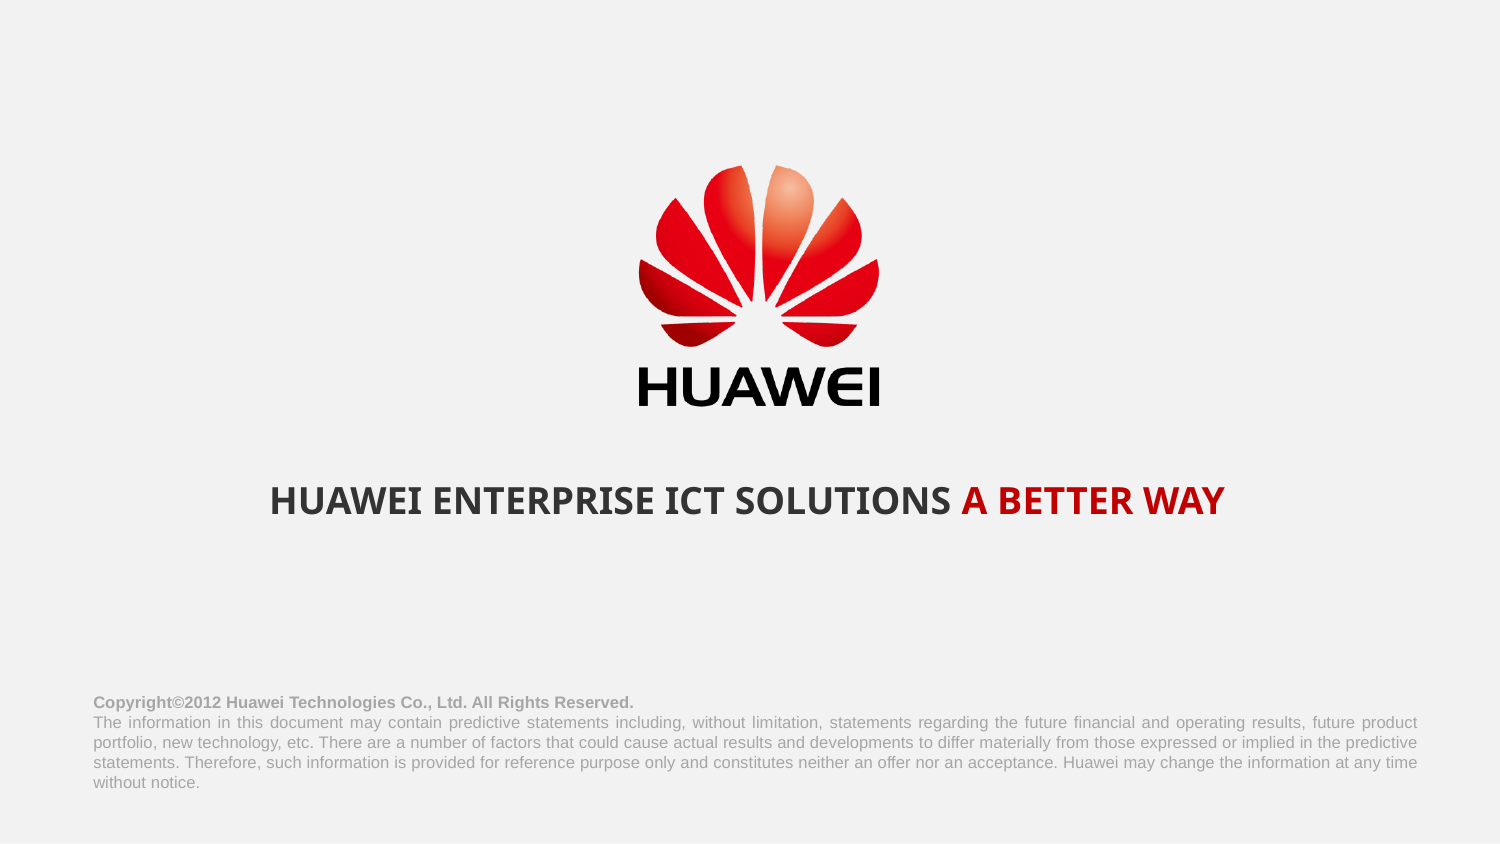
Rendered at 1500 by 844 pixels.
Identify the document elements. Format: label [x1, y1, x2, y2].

picture [620, 155, 893, 419]
